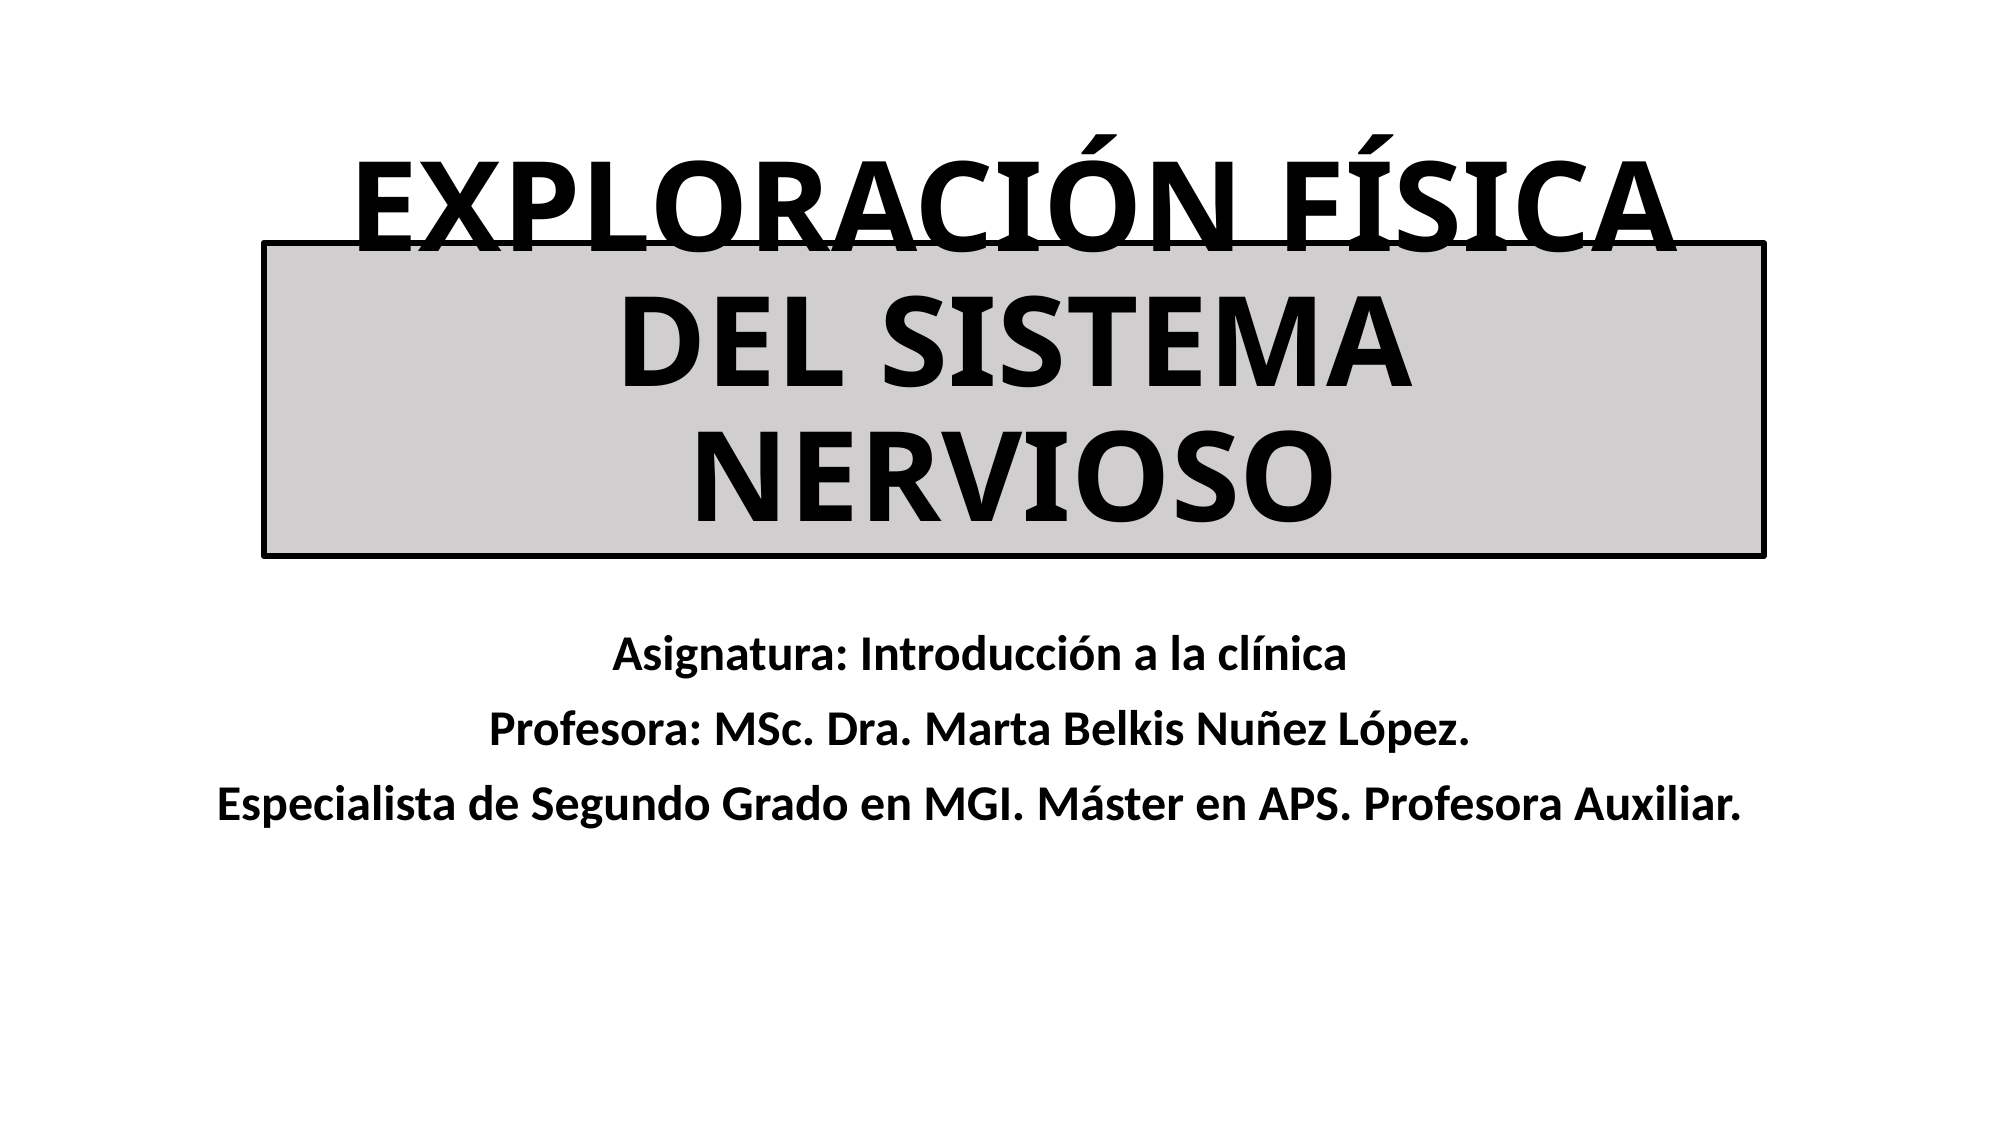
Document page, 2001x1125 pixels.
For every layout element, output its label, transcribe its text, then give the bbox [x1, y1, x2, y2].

subtitle Asignatura: Introducción a la clínica Profesora: MSc. Dra. Marta Belkis Nuñez López. Especialista de Segundo Grado en MGI. Máster en APS. Profesora Auxiliar. [183, 620, 1777, 892]
title EXPLORACIÓN FÍSICA DEL SISTEMA NERVIOSO [263, 243, 1764, 556]
